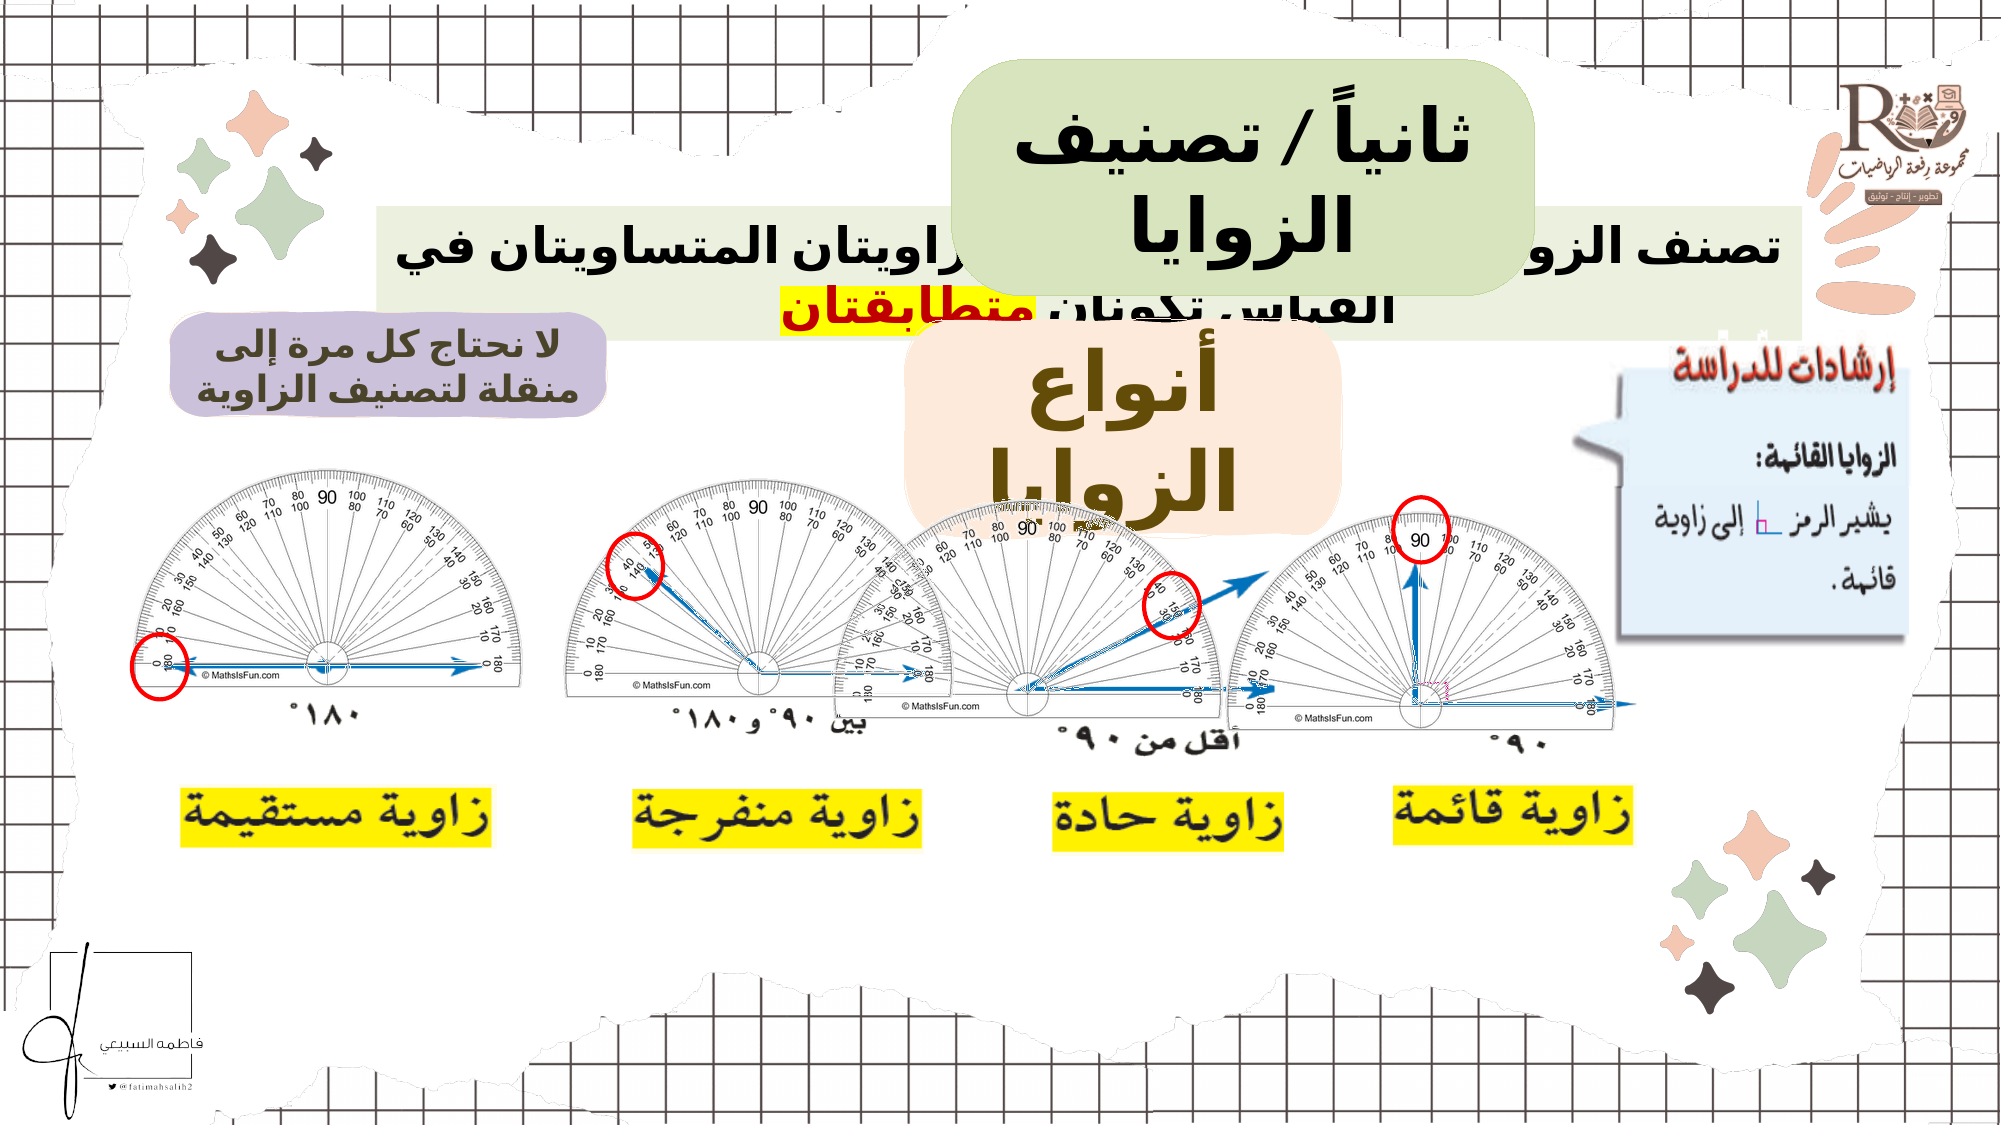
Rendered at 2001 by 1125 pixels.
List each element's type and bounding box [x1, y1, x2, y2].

picture [562, 325, 1917, 731]
picture [13, 938, 222, 1125]
text_box [0, 0, 2000, 1125]
picture [1784, 65, 1990, 322]
picture [165, 89, 333, 286]
picture [131, 466, 524, 688]
text_box [153, 543, 1651, 856]
picture [1659, 808, 1836, 1016]
